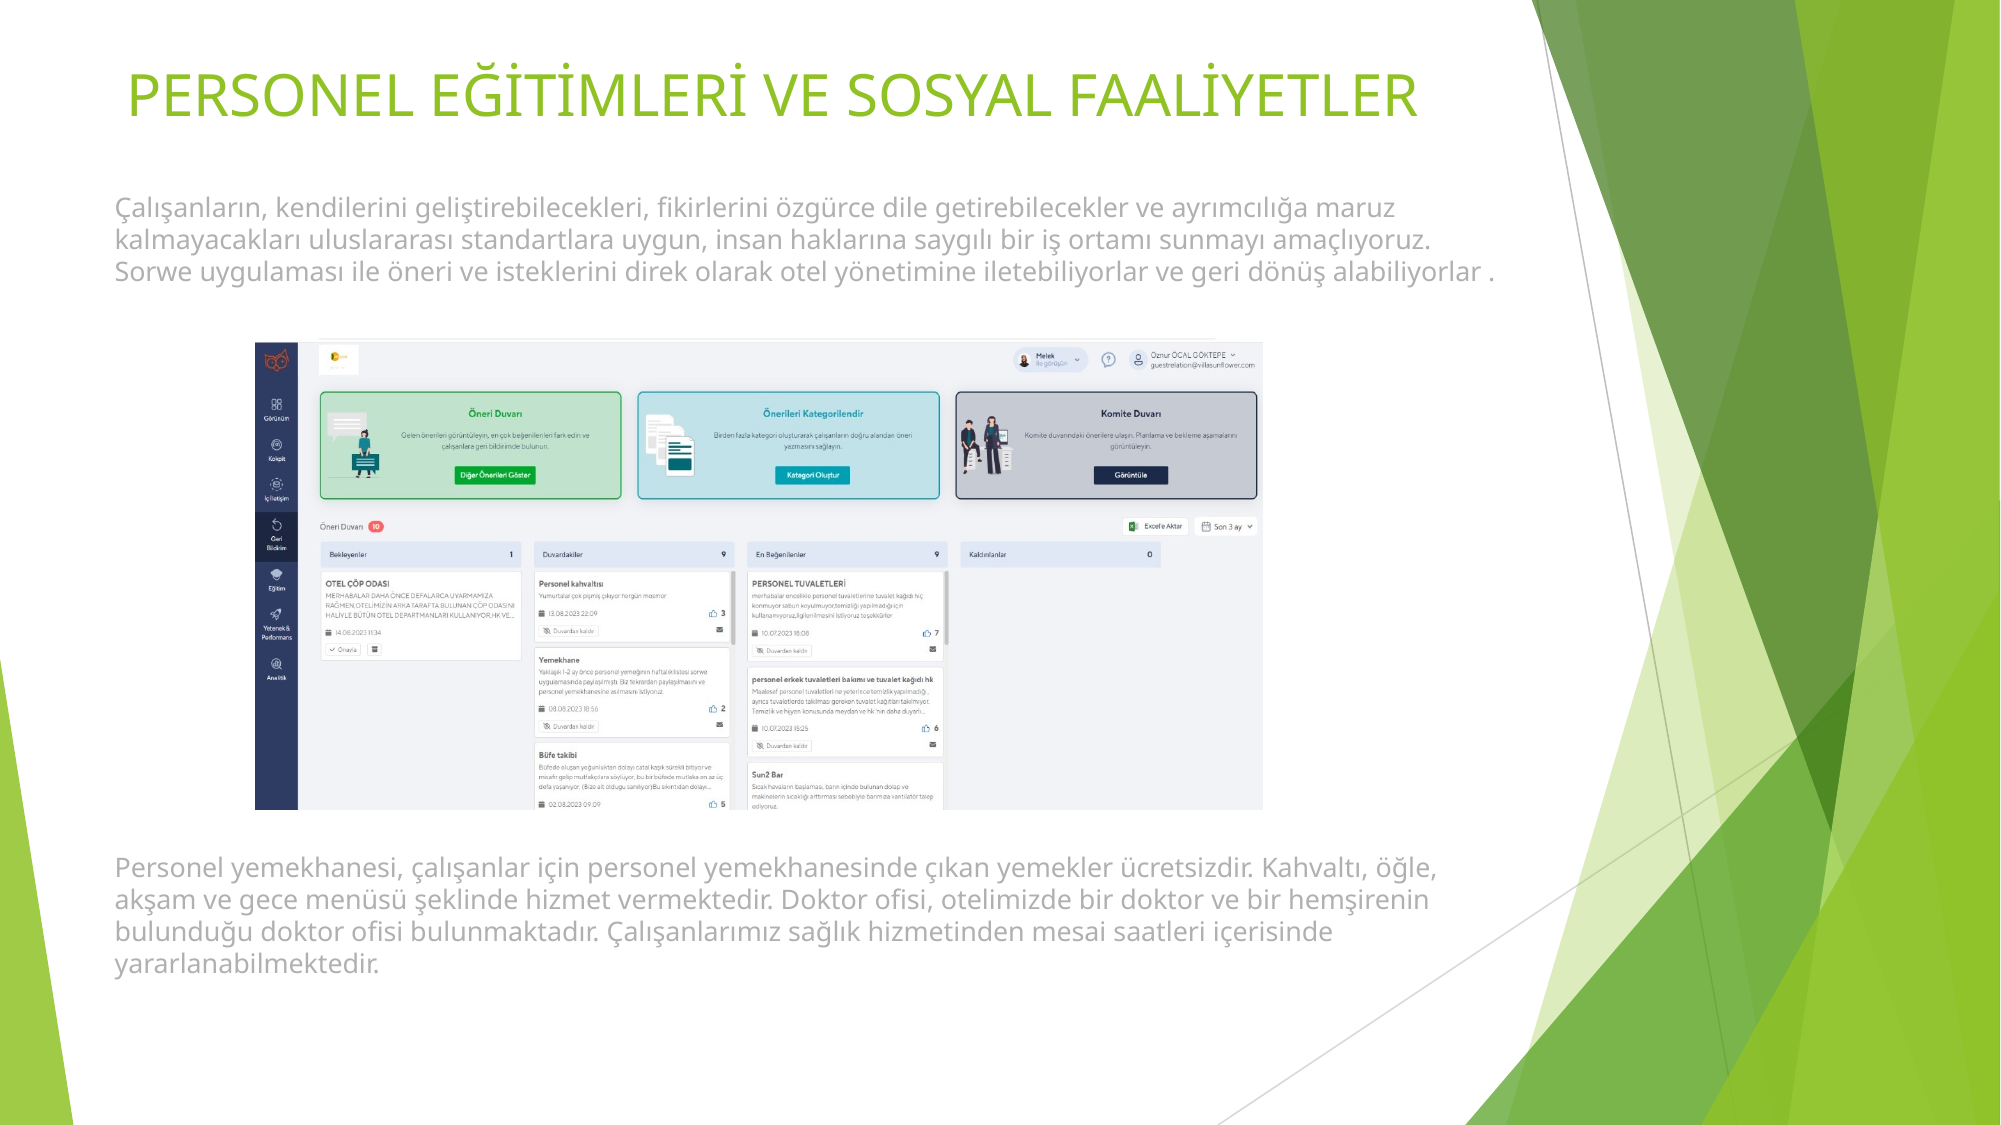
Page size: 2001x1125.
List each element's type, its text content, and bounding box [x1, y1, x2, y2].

picture [254, 337, 1263, 811]
title PERSONEL EĞİTİMLERİ VE SOSYAL FAALİYETLER [111, 50, 1522, 182]
list Çalışanların, kendilerini geliştirebilecekleri, fikirlerini özgürce dile getirebilecekler ve ayrımcılığa maruz kalmayacakları uluslararası standartlara uygun, insan haklarına saygılı bir iş ortamı sunmayı amaçlıyoruz. Sorwe uygulaması ile öneri ve isteklerini direk olarak otel yönetimine iletebiliyorlar ve geri dönüş alabiliyorlar . Personel yemekhanesi, çalışanlar için personel yemekhanesinde çıkan yemekler ücretsizdir. Kahvaltı, öğle, akşam ve gece menüsü şeklinde hizmet vermektedir. Doktor ofisi, otelimizde bir doktor ve bir hemşirenin bulunduğu doktor ofisi bulunmaktadır. Çalışanlarımız sağlık hizmetinden mesai saatleri içerisinde yararlanabilmektedir. [99, 182, 1522, 1018]
